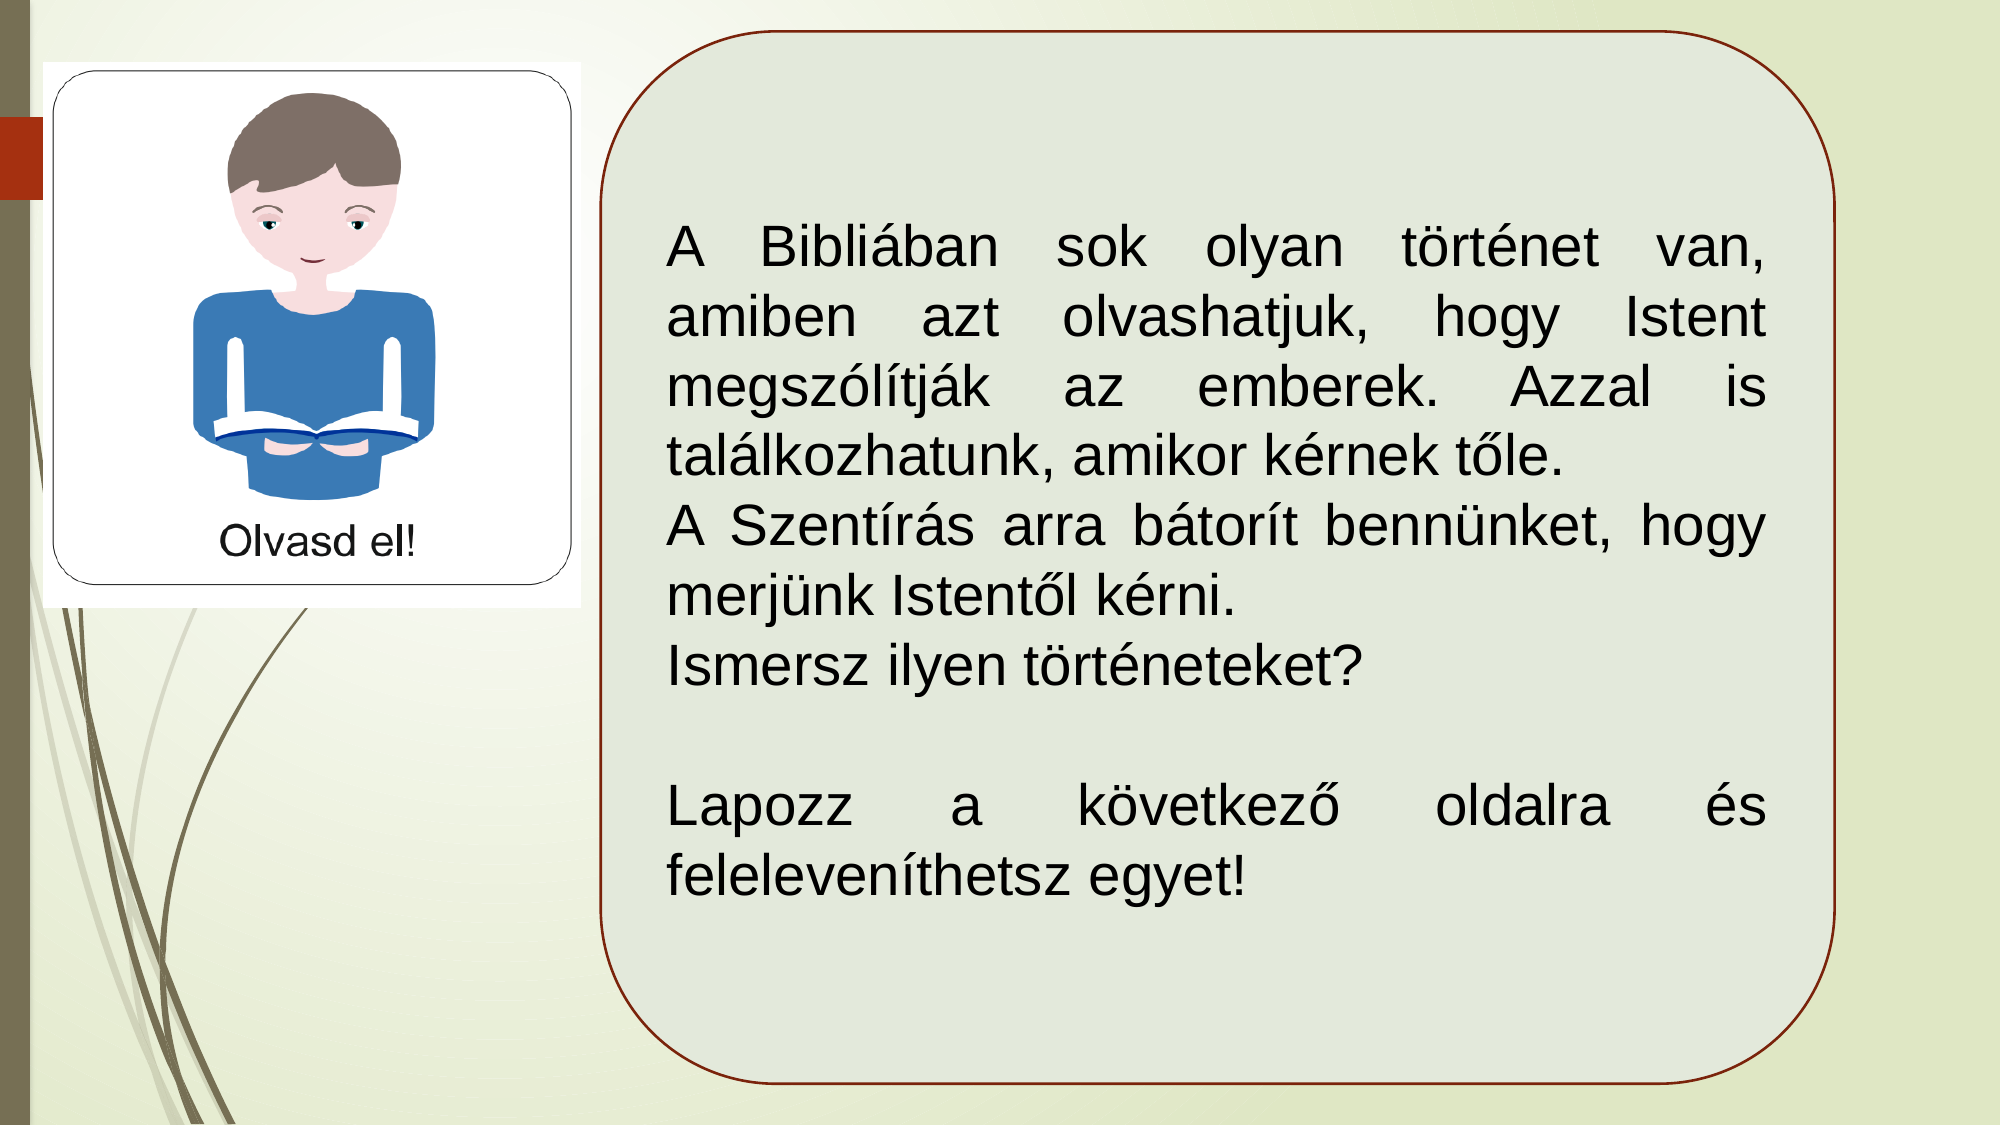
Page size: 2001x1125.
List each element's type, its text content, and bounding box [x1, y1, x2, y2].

picture [43, 62, 581, 608]
text_box A Bibliában sok olyan történet van, amiben azt olvashatjuk, hogy Istent megszólítják az emberek. Azzal is találkozhatunk, amikor kérnek tőle. A Szentírás arra bátorít bennünket, hogy merjünk Istentől kérni. Ismersz ilyen történeteket? Lapozz a következő oldalra és feleleveníthetsz egyet! [599, 30, 1836, 1086]
